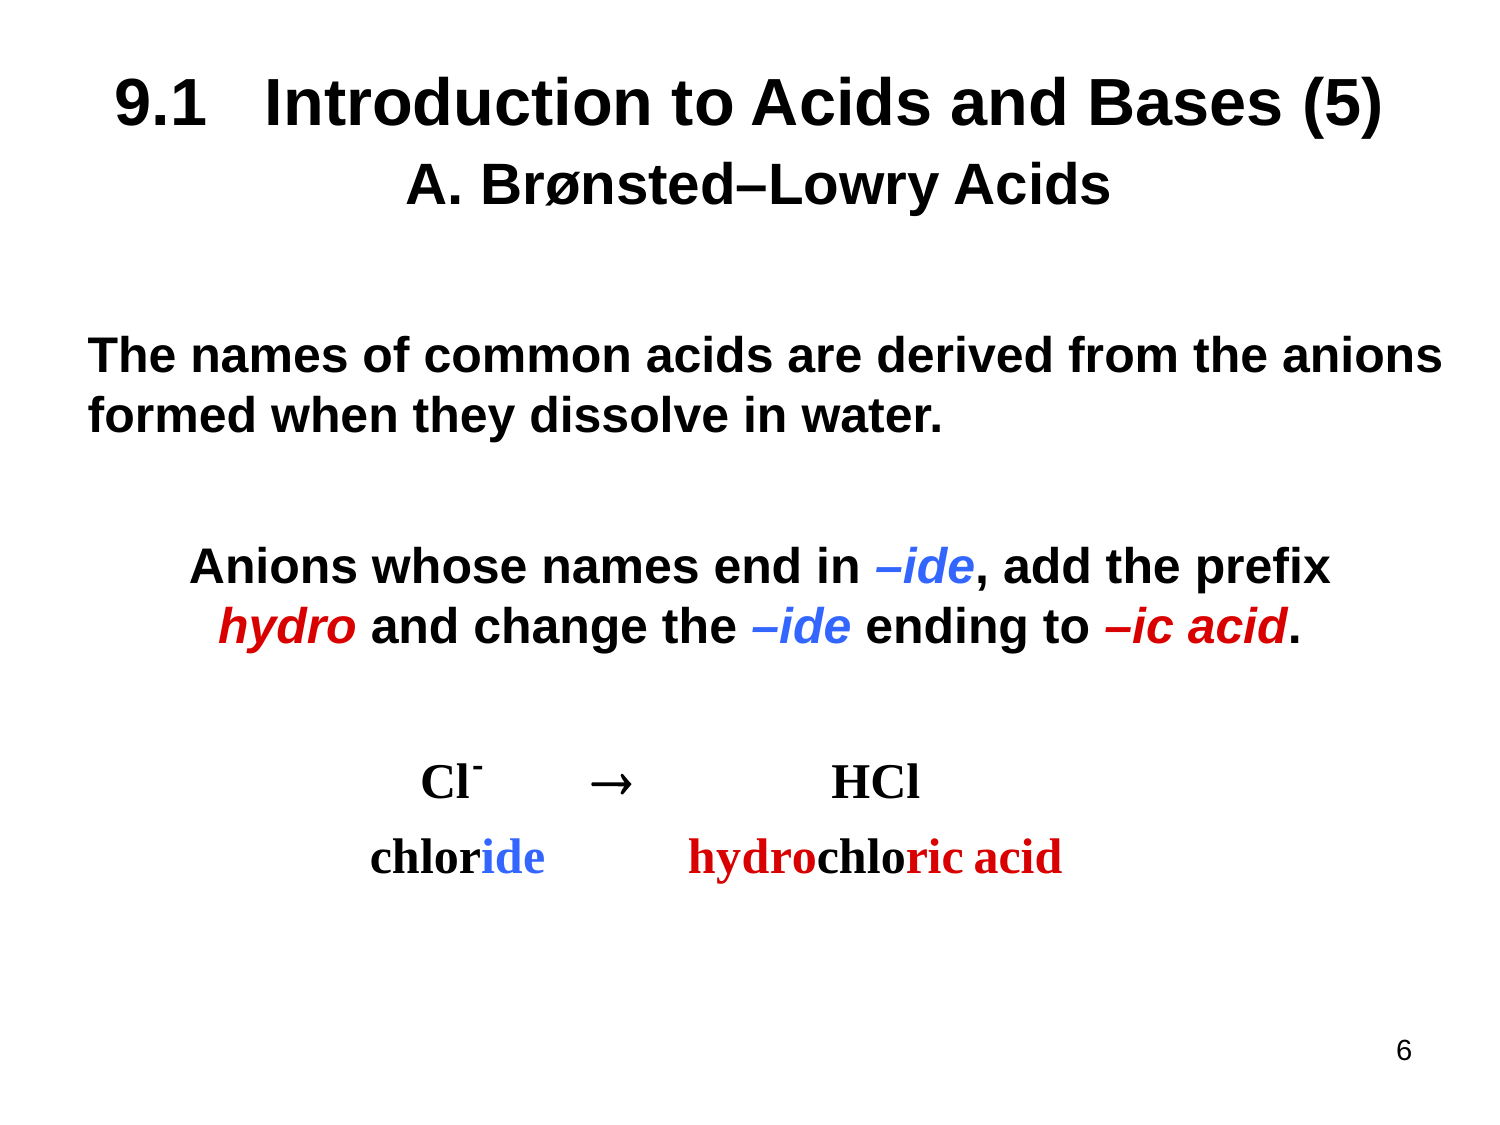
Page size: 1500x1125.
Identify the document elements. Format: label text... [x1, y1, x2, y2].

list Anions whose names end in –ide, add the prefix hydro and change the –ide ending to –ic acid. [102, 527, 1418, 661]
list Brønsted–Lowry Acids [372, 146, 1147, 218]
title 9.1 Introduction to Acids and Bases (5) [75, 62, 1425, 135]
list The names of common acids are derived from the anions formed when they dissolve in water. [72, 316, 1480, 448]
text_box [367, 749, 1067, 892]
